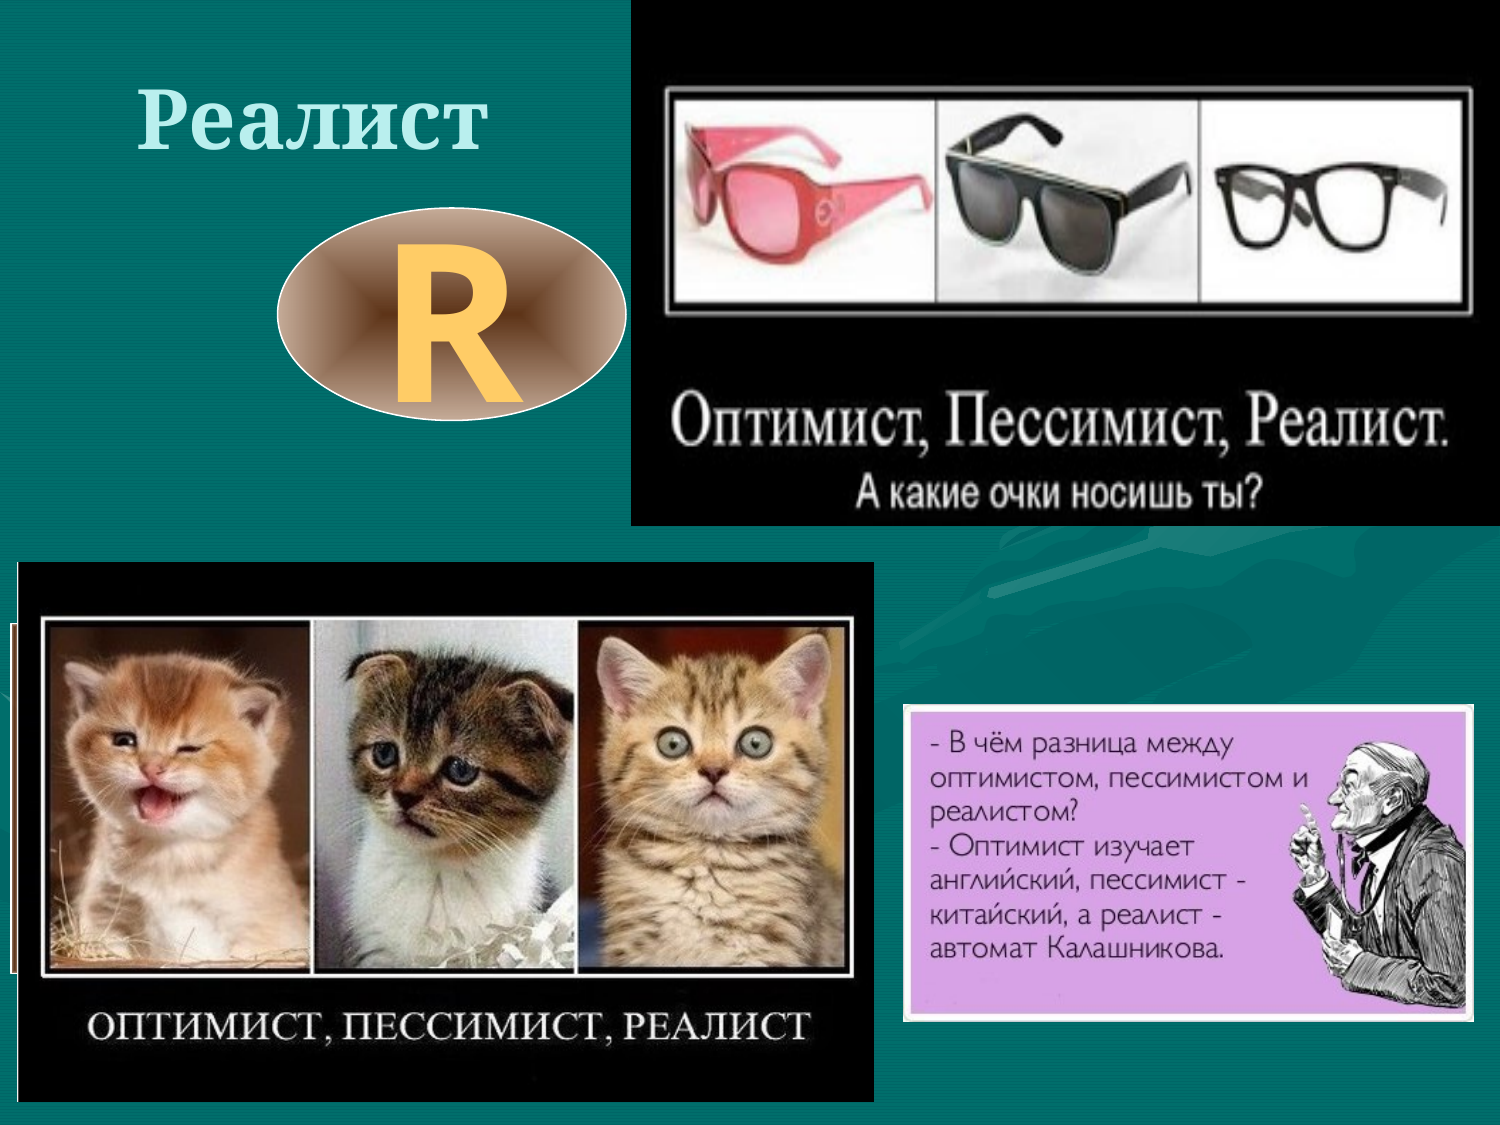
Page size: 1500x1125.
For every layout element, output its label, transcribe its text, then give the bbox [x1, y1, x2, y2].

title Реалист [52, 66, 574, 167]
text_box R [277, 207, 626, 421]
picture [631, 0, 1500, 526]
picture [17, 562, 875, 1102]
picture [903, 703, 1474, 1023]
